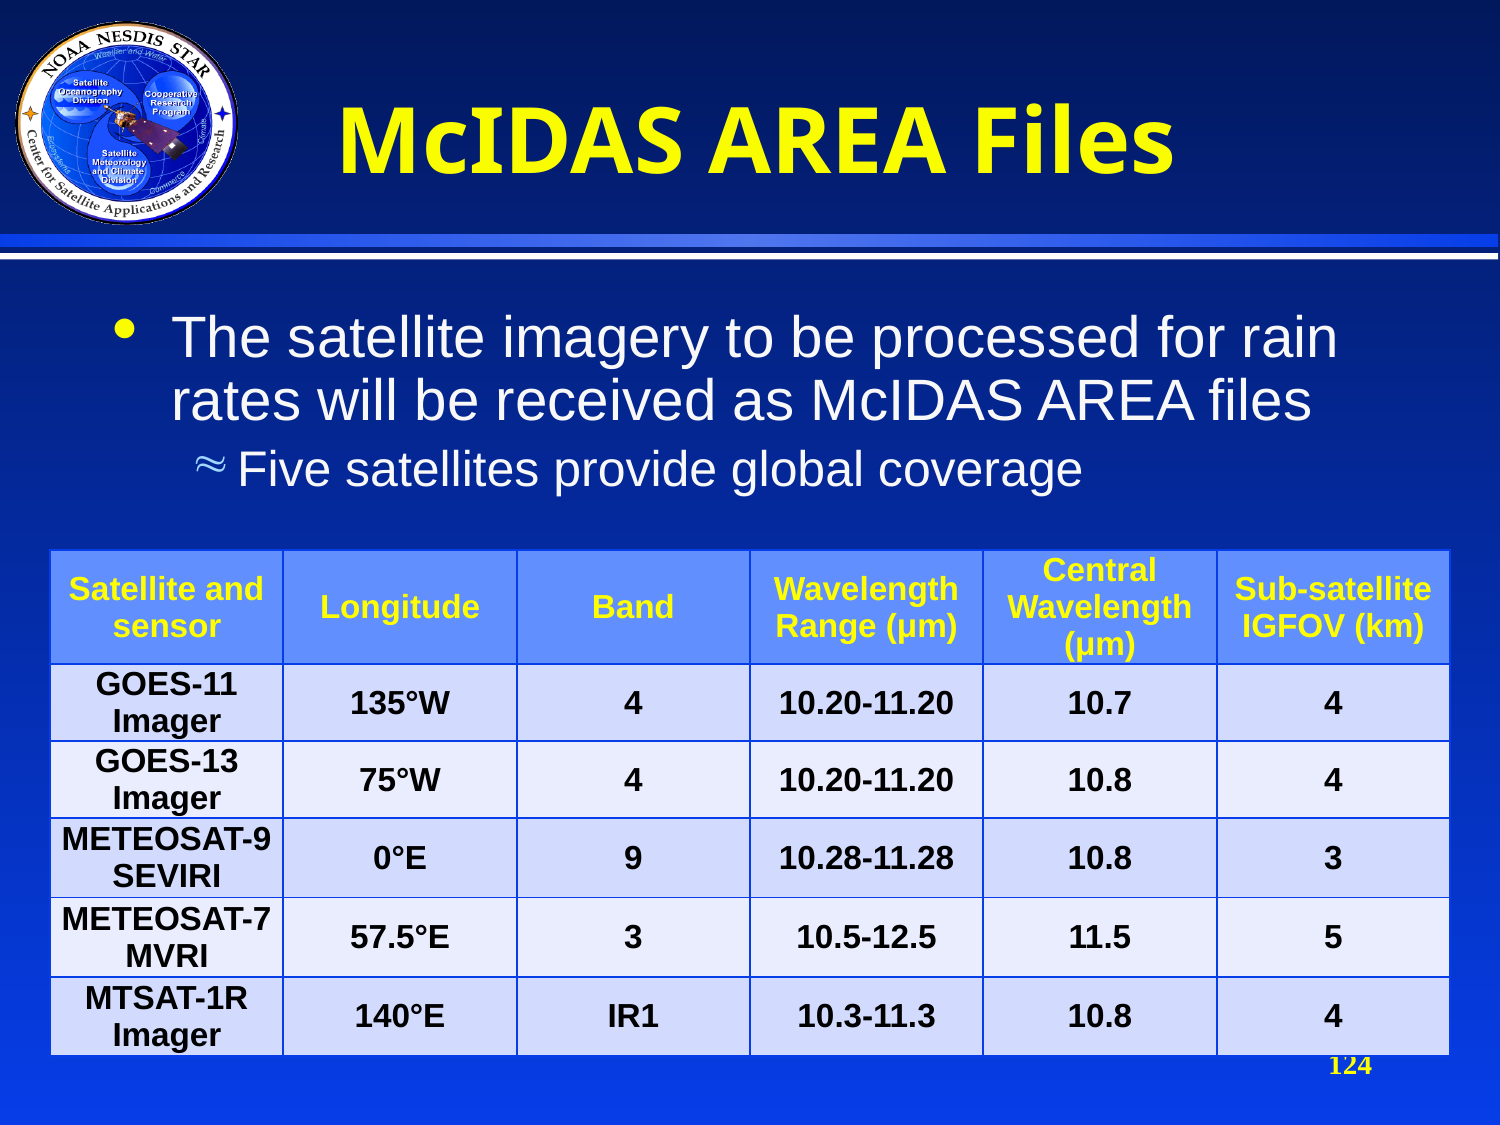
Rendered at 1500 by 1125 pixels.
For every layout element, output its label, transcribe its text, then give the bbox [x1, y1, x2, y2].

table_cell 75°W [284, 742, 516, 817]
table_header Longitude [284, 551, 516, 663]
table_cell 3 [1218, 819, 1449, 897]
picture [13, 21, 238, 226]
table_cell 4 [518, 742, 749, 817]
table_cell 10.7 [984, 665, 1216, 740]
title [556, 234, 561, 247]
table_cell METEOSAT-7 MVRI [51, 898, 282, 976]
table_cell 9 [518, 819, 749, 897]
table_cell 10.5-12.5 [751, 898, 982, 976]
table_cell GOES-13 Imager [51, 742, 282, 817]
slide_number 126 [708, 234, 713, 247]
table_header Wavelength Range (μm) [751, 551, 982, 663]
table_cell 11.5 [984, 898, 1216, 976]
table_cell 10.28-11.28 [751, 819, 982, 897]
table_cell 135°W [284, 665, 516, 740]
list The satellite imagery to be processed for rain rates will be received as McIDAS AREA files Five satellites provide global coverage [99, 299, 1388, 513]
table_cell IR1 [518, 978, 749, 1055]
table_cell 5 [1218, 898, 1449, 976]
table_header Sub-satellite IGFOV (km) [1218, 551, 1449, 663]
table_header Band [518, 551, 749, 663]
table_cell 10.8 [984, 742, 1216, 817]
table_cell 0°E [284, 819, 516, 897]
table_header Central Wavelength (μm) [984, 551, 1216, 663]
table_cell METEOSAT-9 SEVIRI [51, 819, 282, 897]
table_cell 3 [518, 898, 749, 976]
text_box 106 [1094, 234, 1099, 247]
slide_number 124 [1074, 1057, 1388, 1101]
table_cell 4 [1218, 742, 1449, 817]
table_cell 10.3-11.3 [751, 978, 982, 1055]
table_cell 10.8 [984, 978, 1216, 1055]
table_cell 10.8 [984, 819, 1216, 897]
table_cell 57.5°E [284, 898, 516, 976]
table_cell 4 [518, 665, 749, 740]
table_cell GOES-11 Imager [51, 665, 282, 740]
table_cell 10.20-11.20 [751, 742, 982, 817]
table_cell 4 [1218, 978, 1449, 1055]
table_cell 140°E [284, 978, 516, 1055]
table_header Satellite and sensor [51, 551, 282, 663]
table_cell 10.20-11.20 [751, 665, 982, 740]
title McIDAS AREA Files [112, 12, 1401, 201]
table_cell MTSAT-1R Imager [51, 978, 282, 1055]
table_cell 4 [1218, 665, 1449, 740]
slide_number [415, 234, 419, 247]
